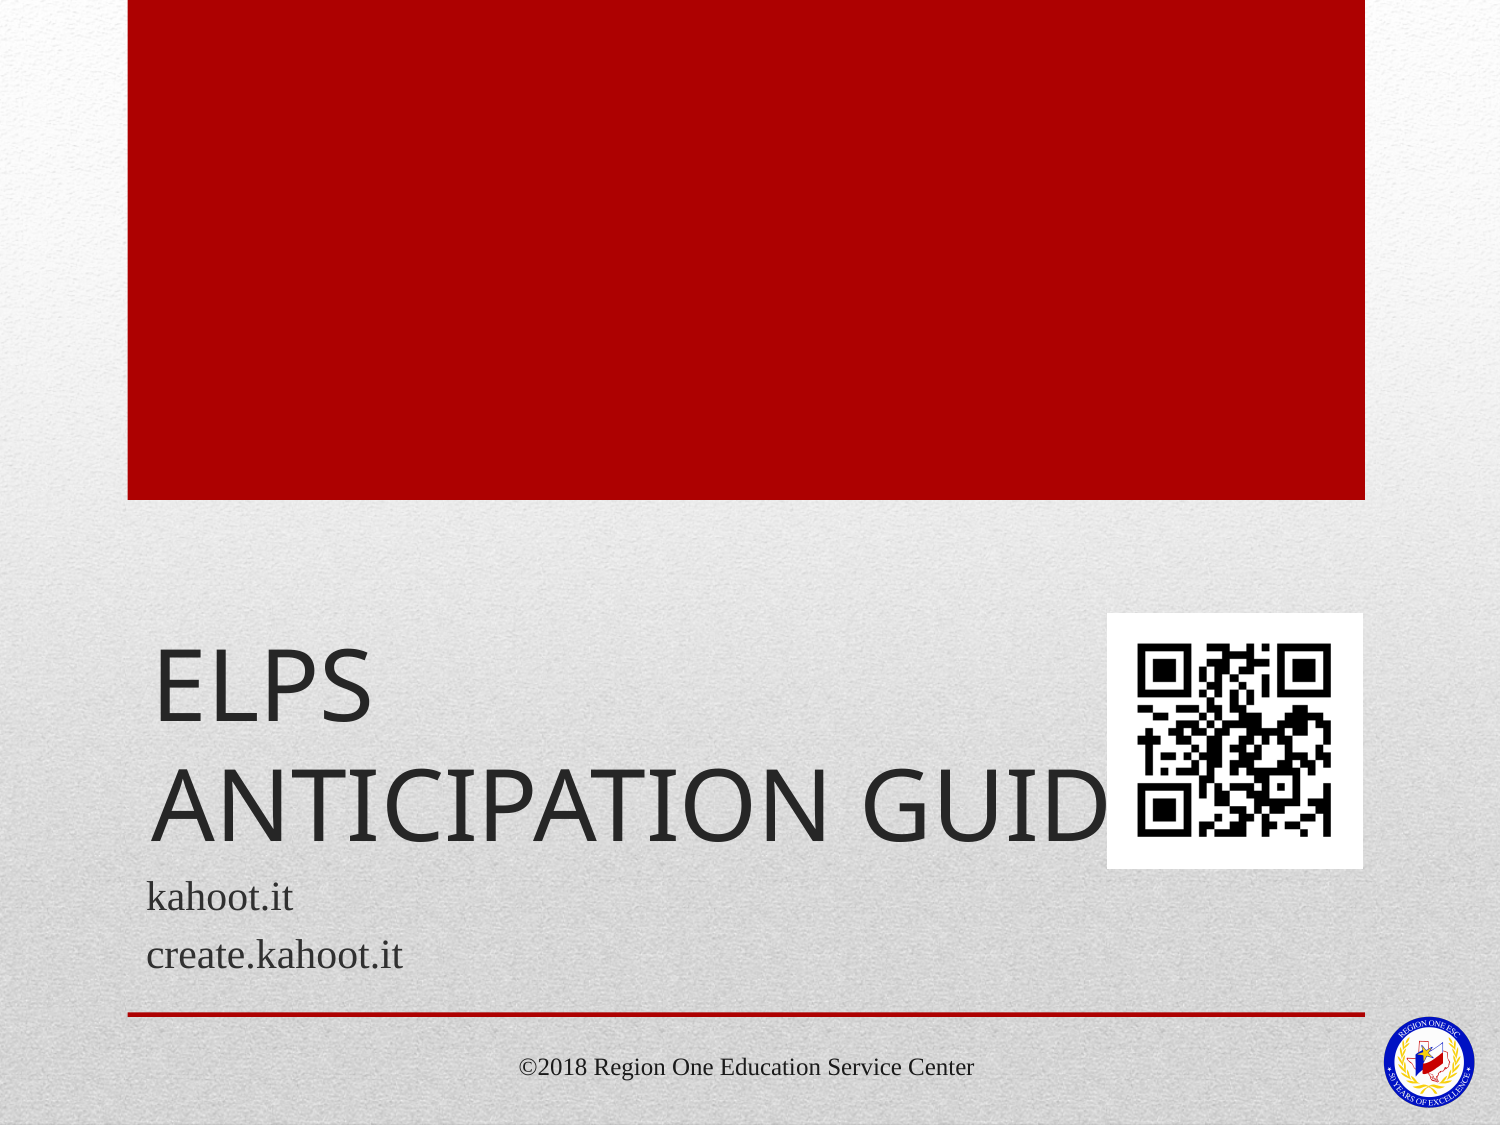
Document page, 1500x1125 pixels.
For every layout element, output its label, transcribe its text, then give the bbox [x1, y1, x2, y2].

title ELPS Anticipation Guide [136, 593, 1375, 869]
picture [1382, 1015, 1476, 1108]
footer ©2018 Region One Education Service Center [131, 1035, 1363, 1096]
picture [1106, 612, 1364, 870]
list kahoot.it create.kahoot.it [131, 861, 1369, 998]
